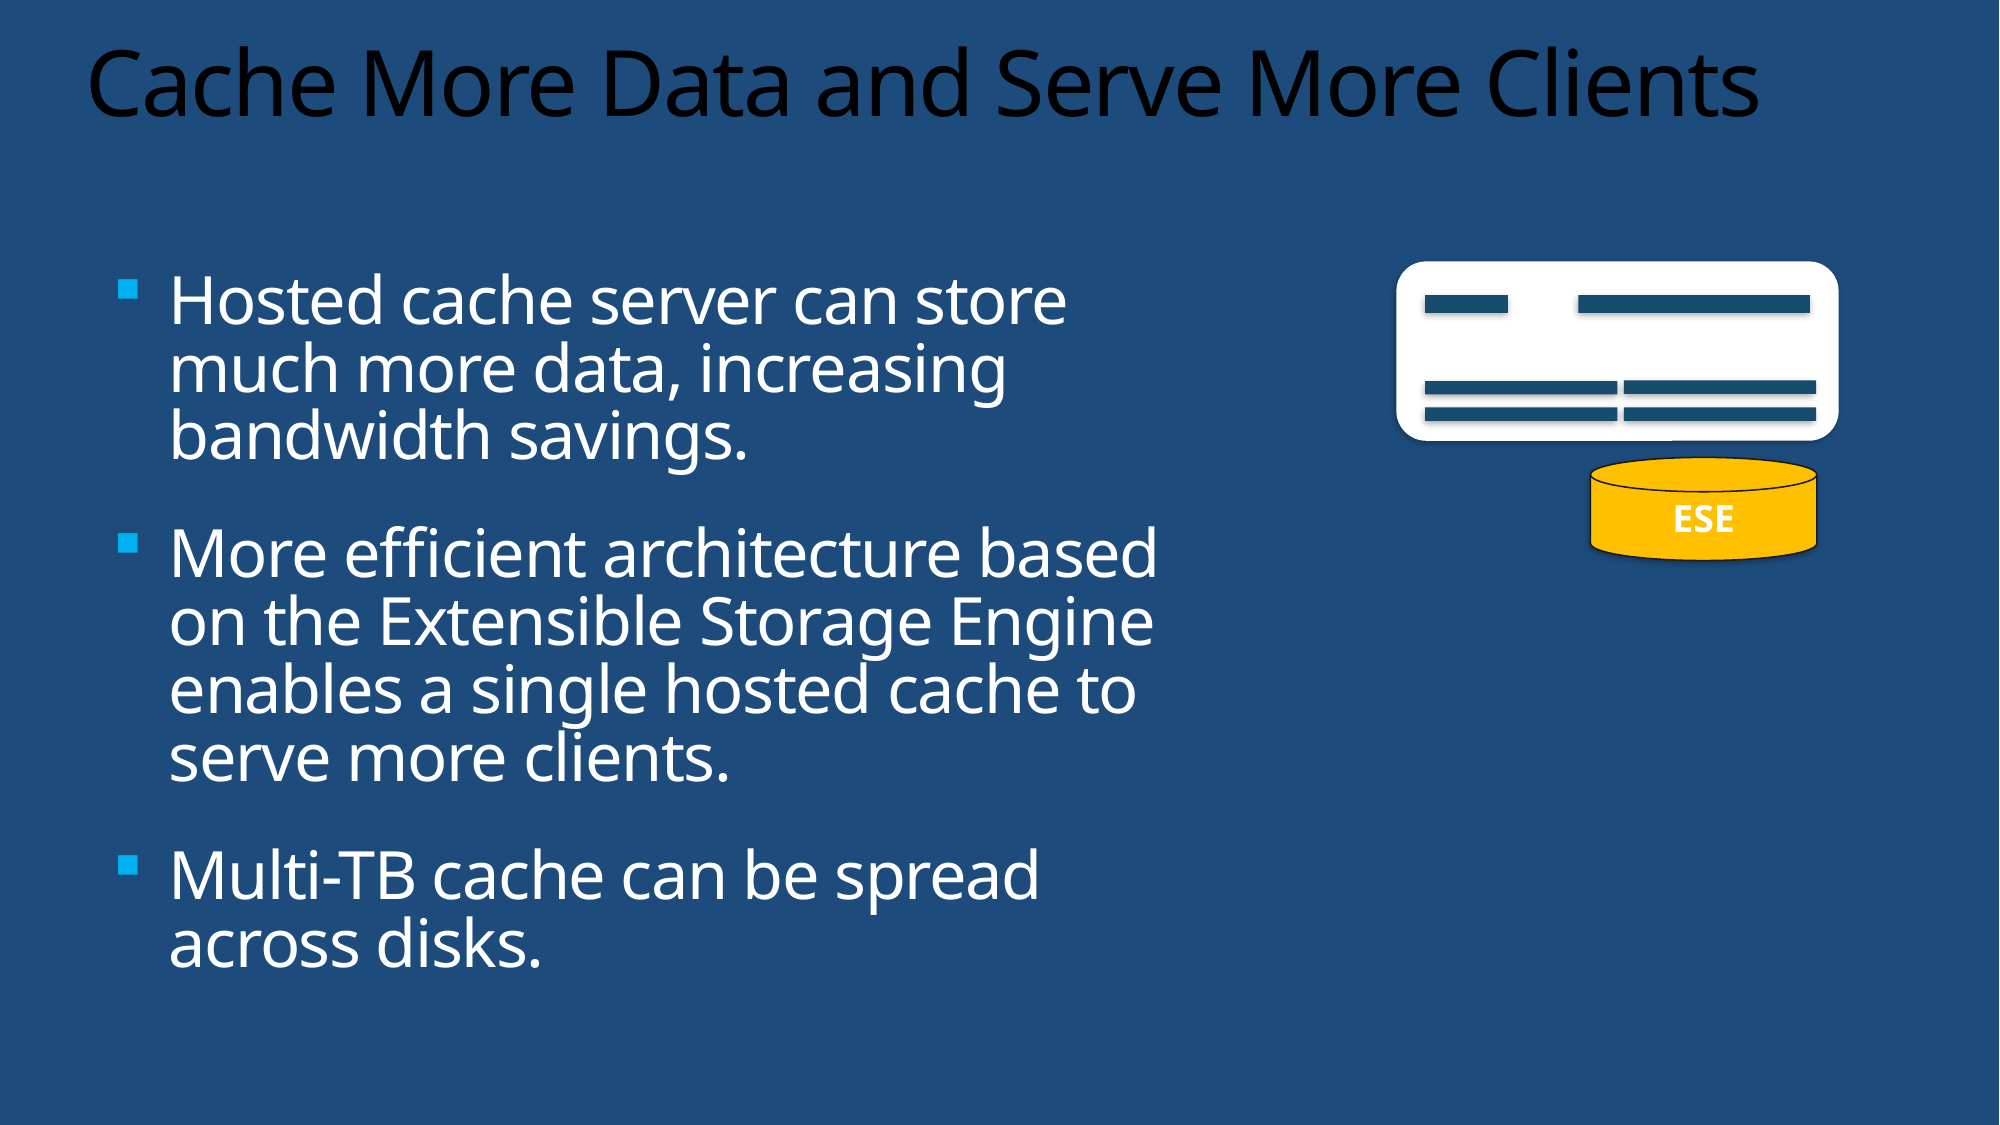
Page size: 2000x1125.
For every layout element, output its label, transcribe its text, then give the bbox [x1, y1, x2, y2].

text_box ESE [1589, 456, 1818, 562]
title Cache More Data and Serve More Clients [85, 37, 1914, 138]
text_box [1396, 261, 1839, 441]
text_box Hosted cache server can store much more data, increasing bandwidth savings. More efficient architecture based on the Extensible Storage Engine enables a single hosted cache to serve more clients. Multi-TB cache can be spread across disks. [97, 262, 1263, 956]
